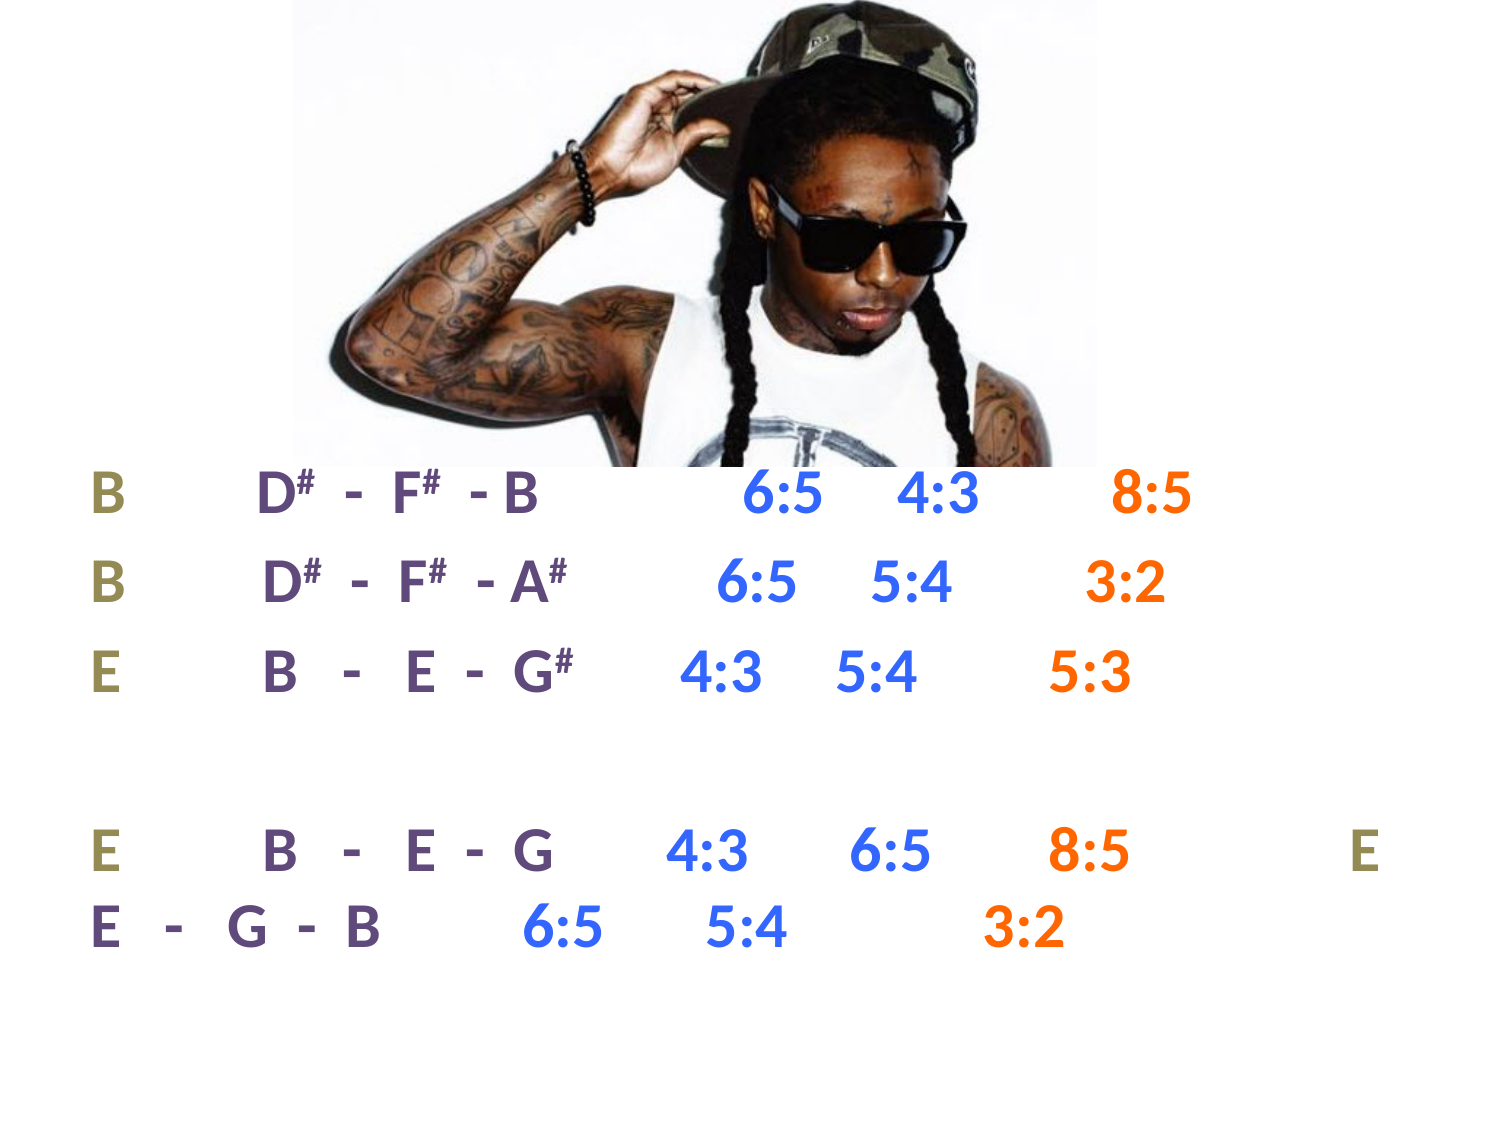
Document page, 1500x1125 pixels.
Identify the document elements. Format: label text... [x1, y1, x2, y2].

list B D# - F# - B 6:5 4:3 8:5 B D# - F# - A# 6:5 5:4 3:2 E B - E - G# 4:3 5:4 5:3 E B - E - G 4:3 6:5 8:5 E E - G - B 6:5 5:4 3:2 [75, 262, 1425, 1105]
picture [292, 0, 1097, 467]
